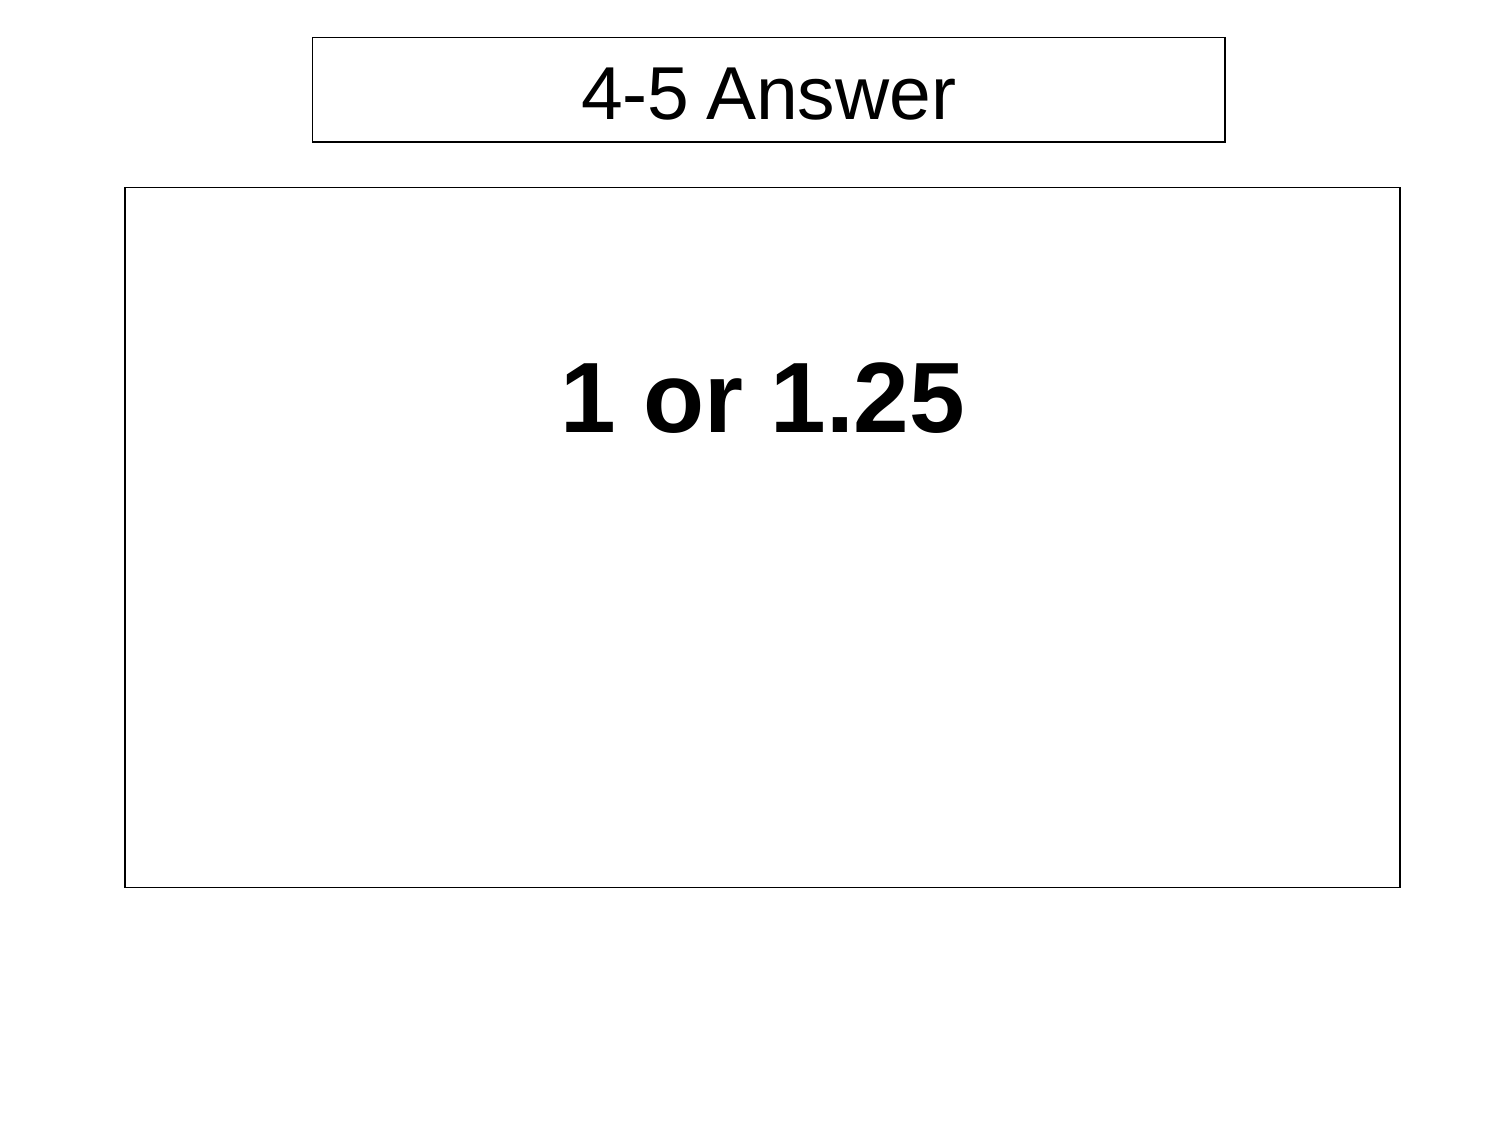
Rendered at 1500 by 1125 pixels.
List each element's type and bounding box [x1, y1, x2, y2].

text_box [312, 37, 1225, 143]
text_box [124, 187, 1400, 888]
